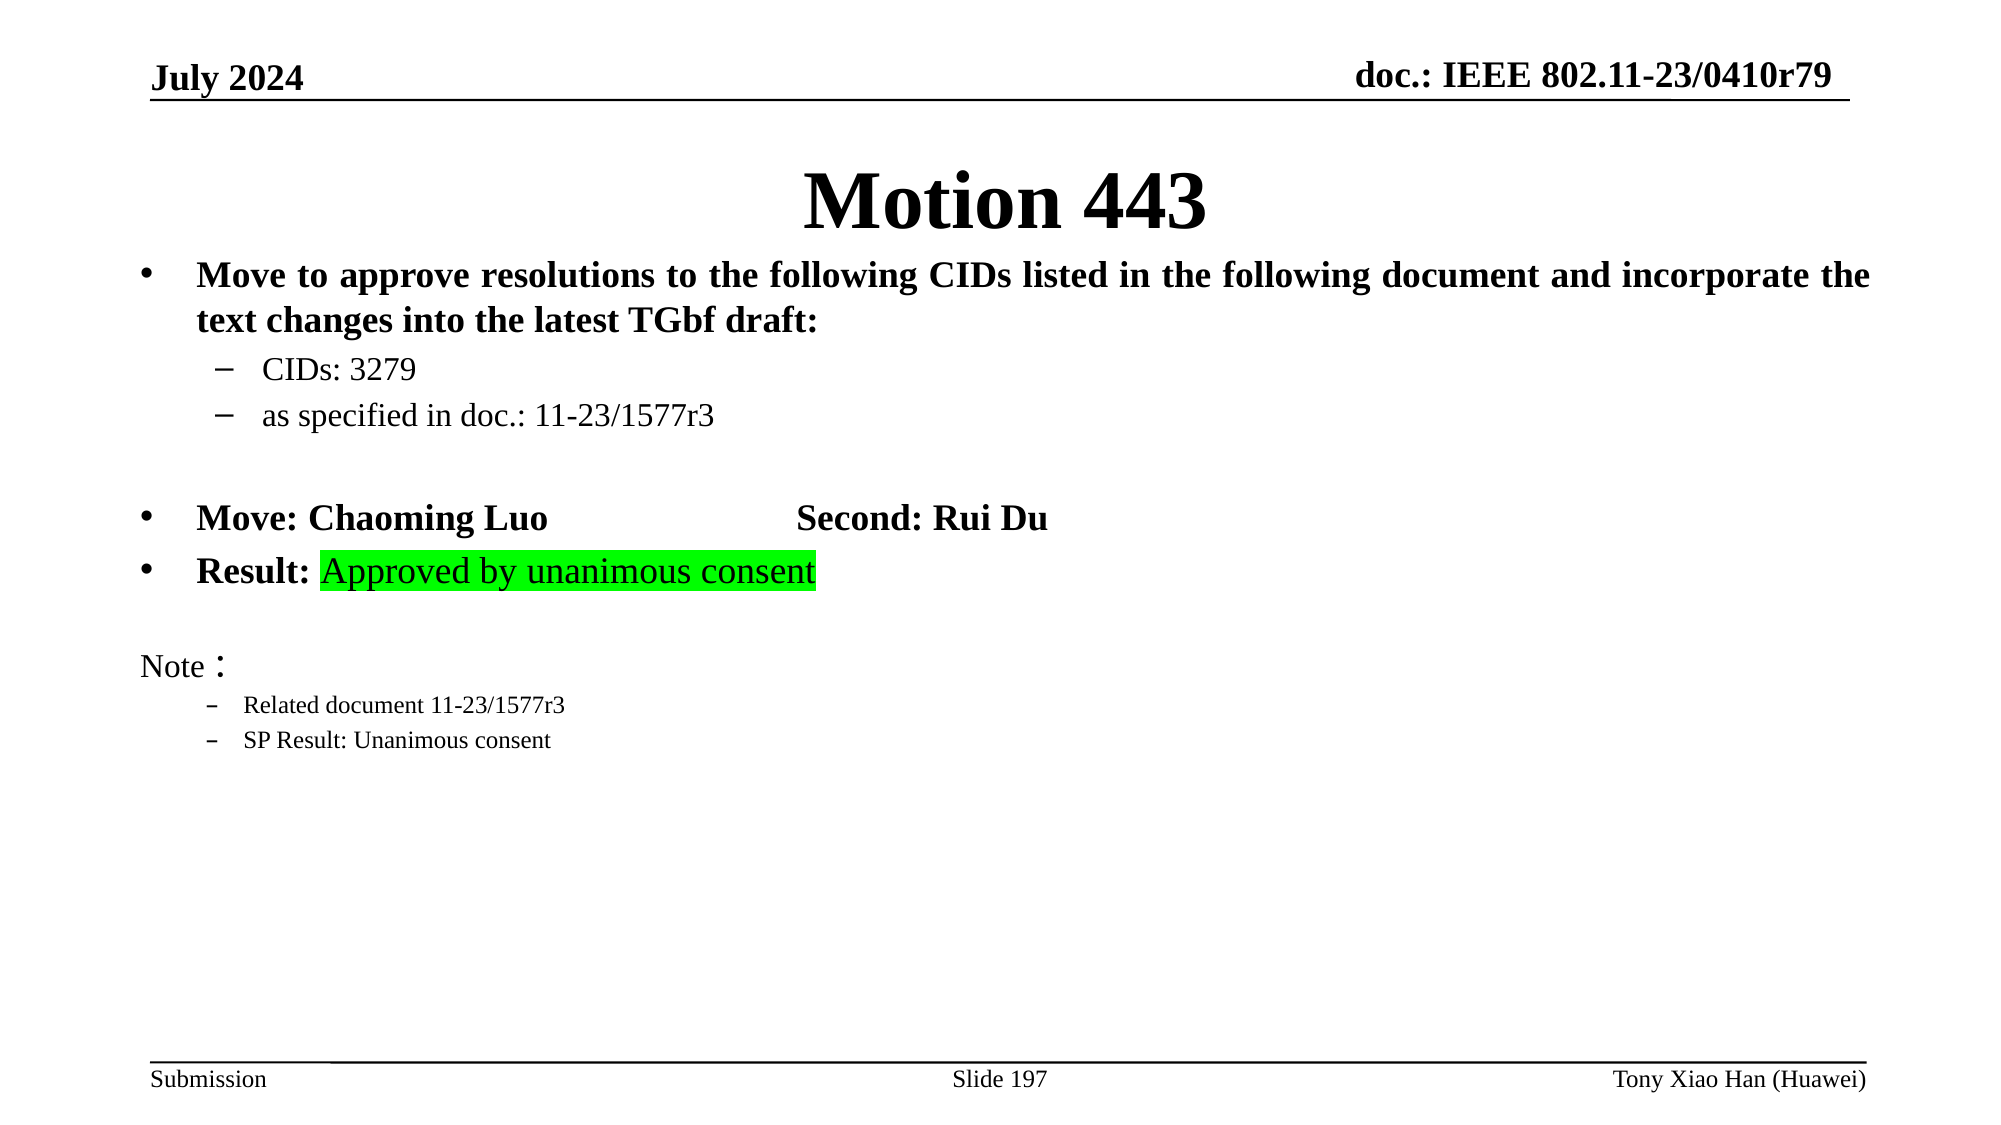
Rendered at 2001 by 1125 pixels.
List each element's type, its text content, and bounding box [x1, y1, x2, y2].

text_box Move to approve resolutions to the following CIDs listed in the following document and incorporate the text changes into the latest TGbf draft: CIDs: 3279 as specified in doc.: 11-23/1577r3 Move: Chaoming Luo Second: Rui Du Result: Approved by unanimous consent Note： Related document 11-23/1577r3 SP Result: Unanimous consent [125, 212, 1888, 988]
text_box Motion 443 [368, 137, 1644, 212]
